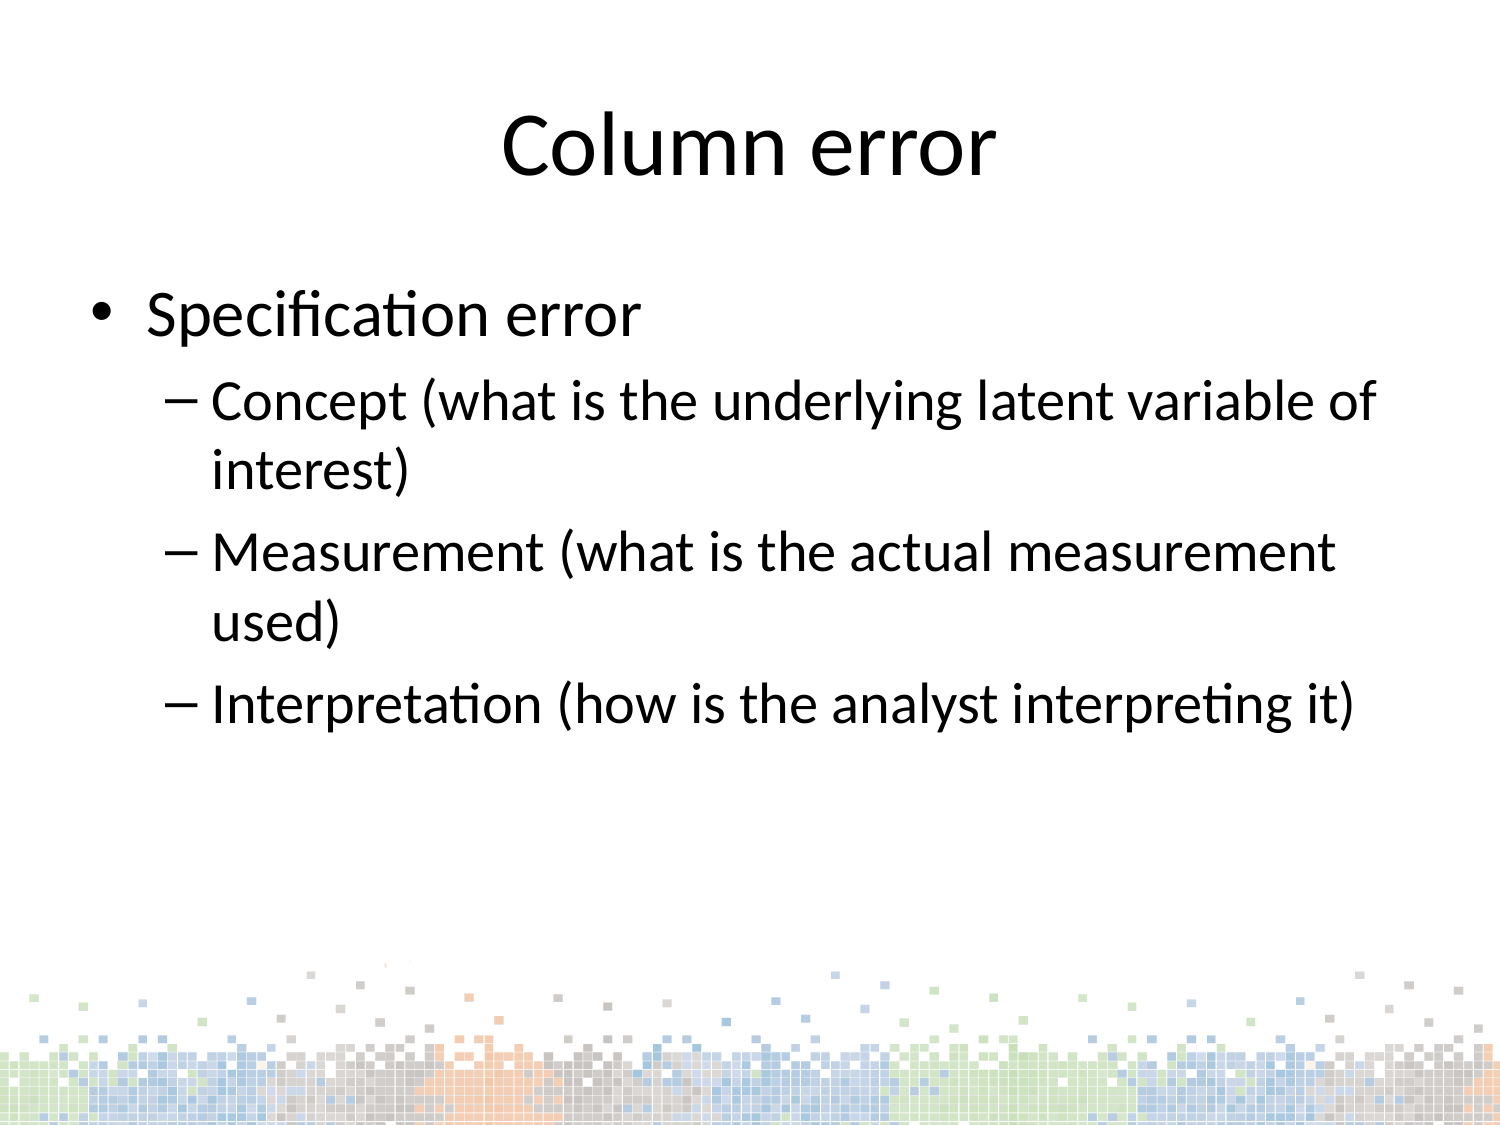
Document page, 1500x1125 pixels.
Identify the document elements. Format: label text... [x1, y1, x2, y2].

picture [0, 374, 1500, 1125]
list Specification error Concept (what is the underlying latent variable of interest) Measurement (what is the actual measurement used) Interpretation (how is the analyst interpreting it) [75, 262, 1425, 1005]
title Column error [75, 45, 1425, 233]
